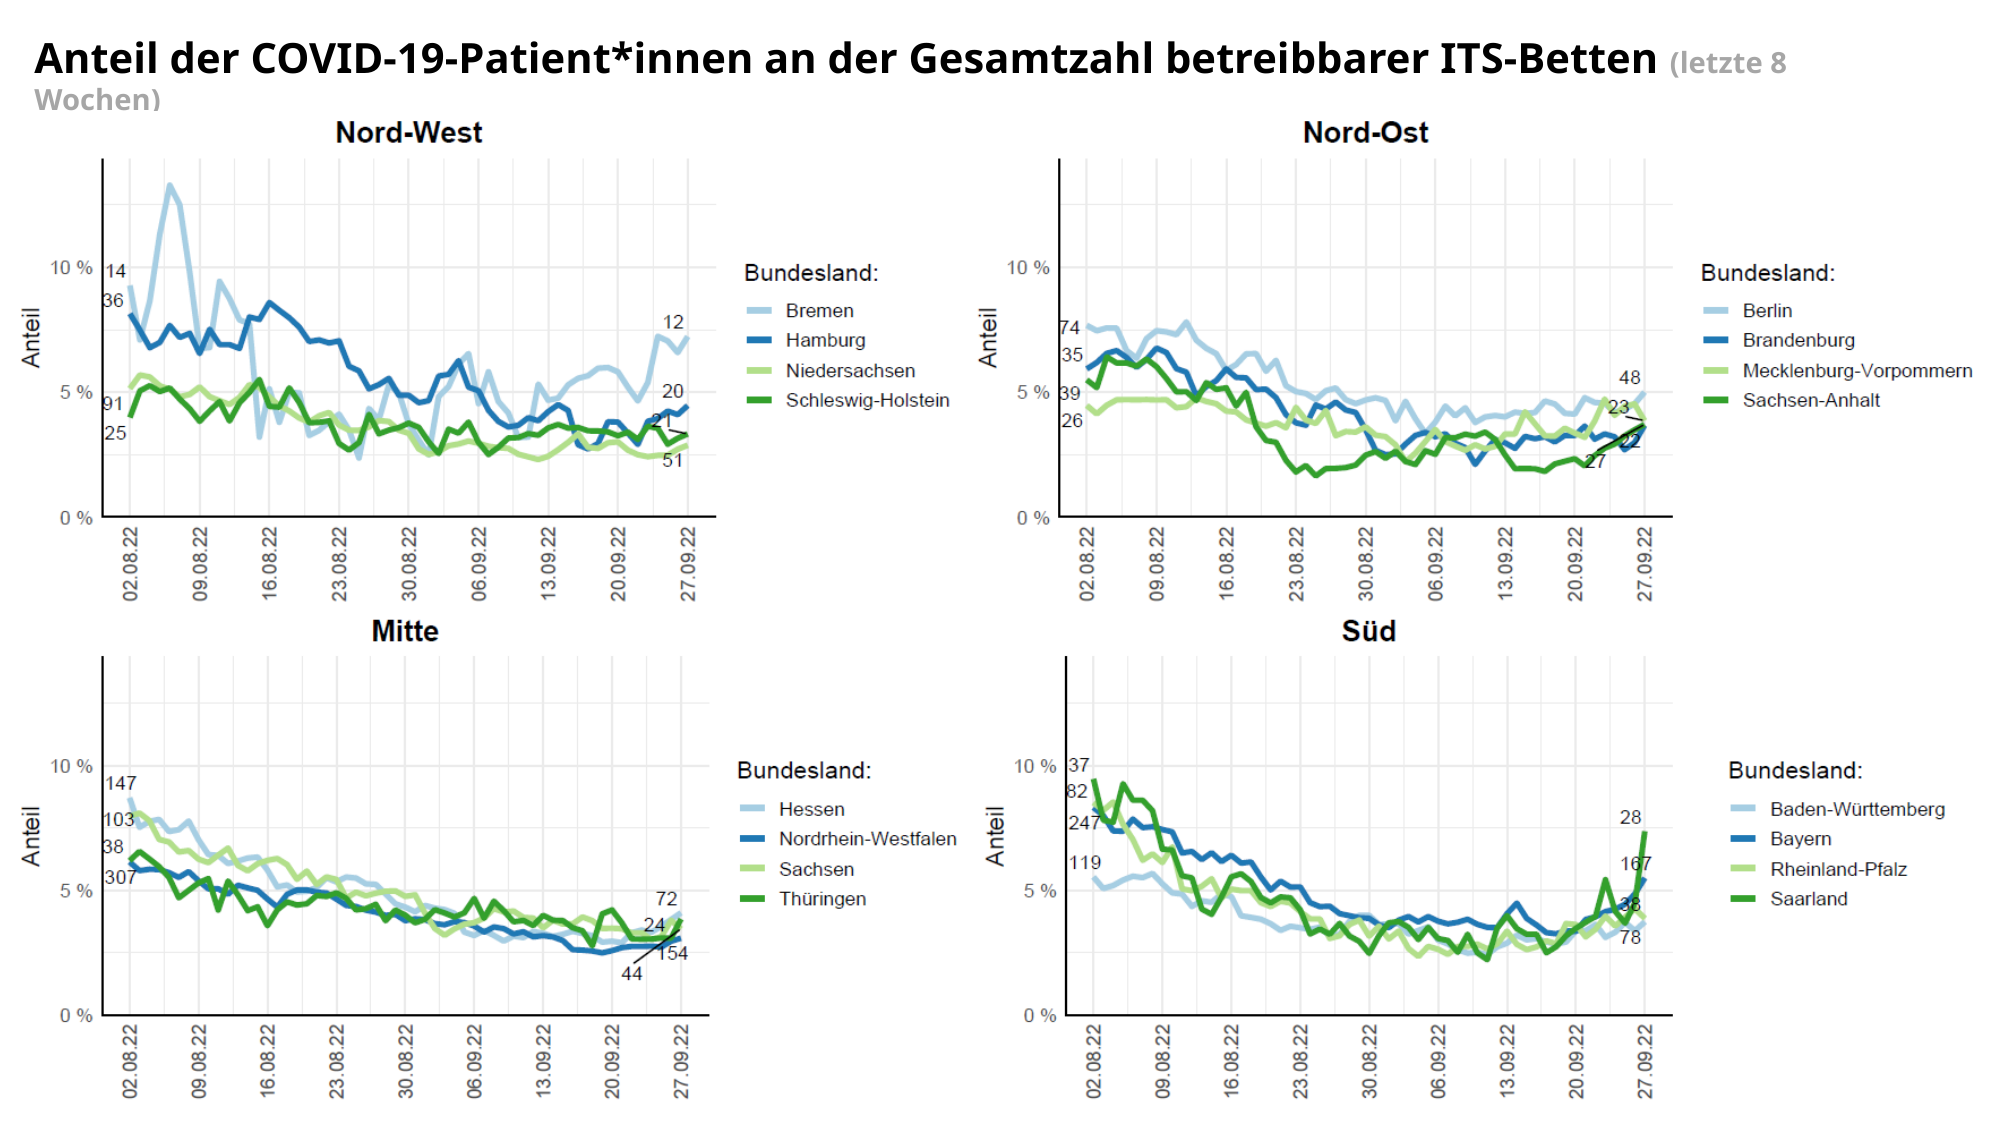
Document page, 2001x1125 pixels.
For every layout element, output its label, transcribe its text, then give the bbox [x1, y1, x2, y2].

picture [19, 111, 1982, 1106]
text_box Anteil der COVID-19-Patient*innen an der Gesamtzahl betreibbarer ITS-Betten (letzte 8 Wochen) [19, 24, 1898, 111]
